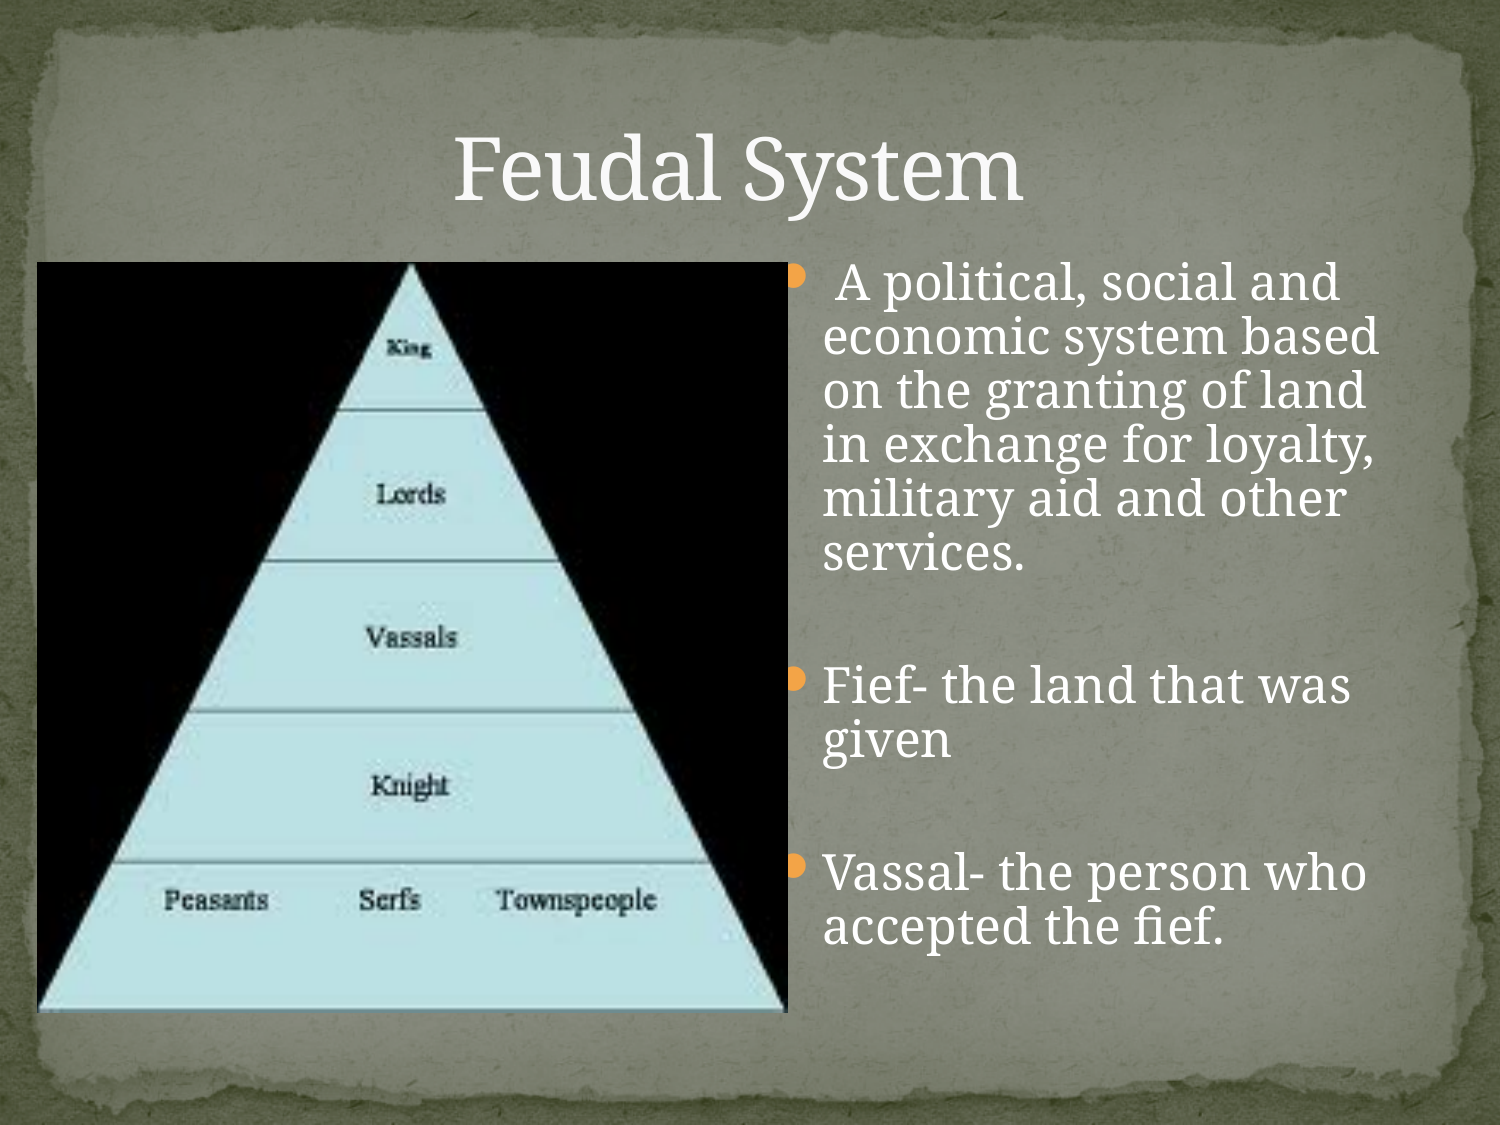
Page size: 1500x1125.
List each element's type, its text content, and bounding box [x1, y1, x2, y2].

title Feudal System [74, 24, 1425, 225]
list A political, social and economic system based on the granting of land in exchange for loyalty, military aid and other services. Fief- the land that was given Vassal- the person who accepted the fief. [762, 249, 1429, 1001]
picture [37, 262, 788, 1013]
